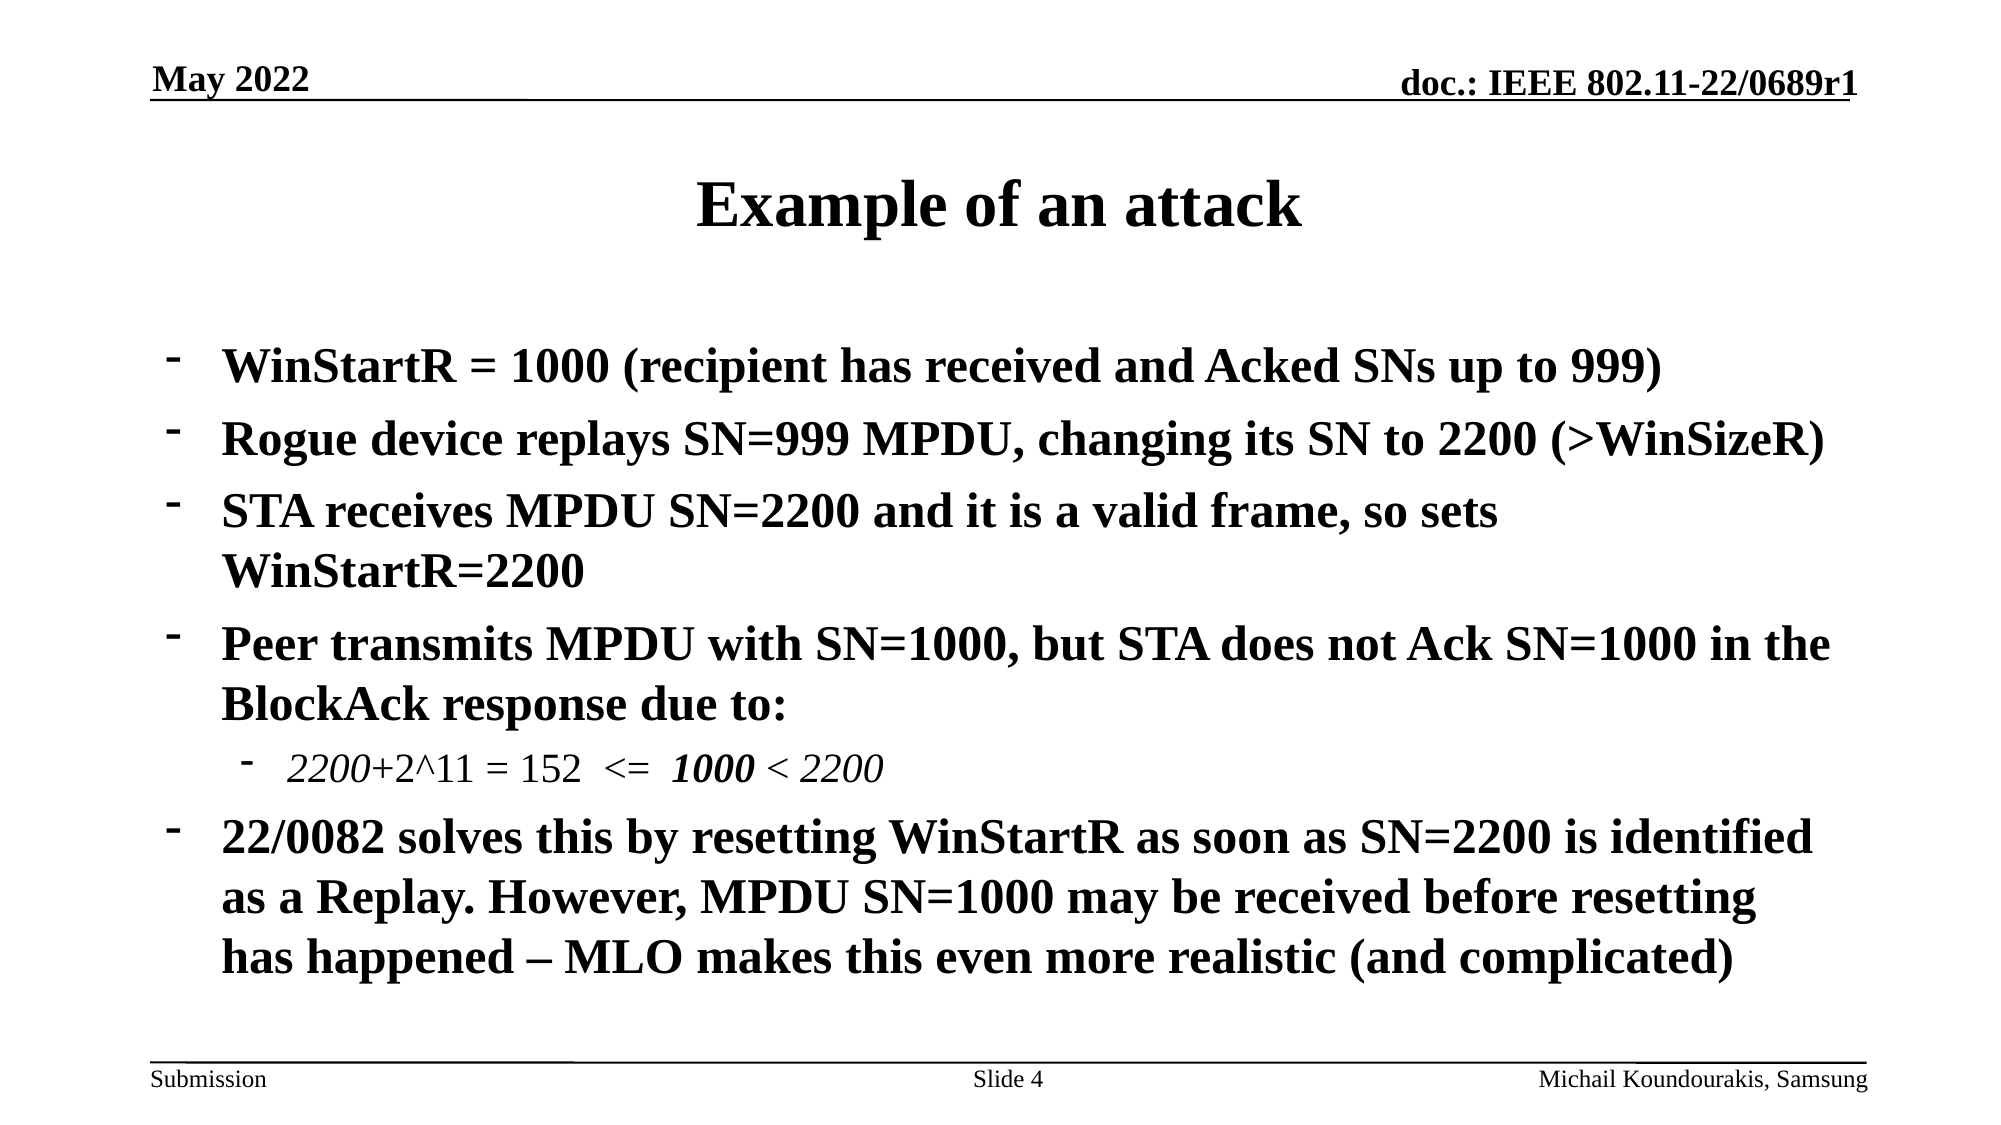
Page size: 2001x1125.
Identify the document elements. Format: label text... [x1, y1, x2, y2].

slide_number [152, 54, 563, 100]
slide_number Slide 4 [950, 1061, 1067, 1123]
list WinStartR = 1000 (recipient has received and Acked SNs up to 999) Rogue device replays SN=999 MPDU, changing its SN to 2200 (>WinSizeR) STA receives MPDU SN=2200 and it is a valid frame, so sets WinStartR=2200 Peer transmits MPDU with SN=1000, but STA does not Ack SN=1000 in the BlockAck response due to: 2200+2^11 = 152 <= 1000 < 2200 22/0082 solves this by resetting WinStartR as soon as SN=2200 is identified as a Replay. However, MPDU SN=1000 may be received before resetting has happened – MLO makes this even more realistic (and complicated) [149, 324, 1850, 1000]
title Example of an attack [149, 112, 1850, 288]
footer Michail Koundourakis, Samsung [1171, 1061, 1869, 1093]
